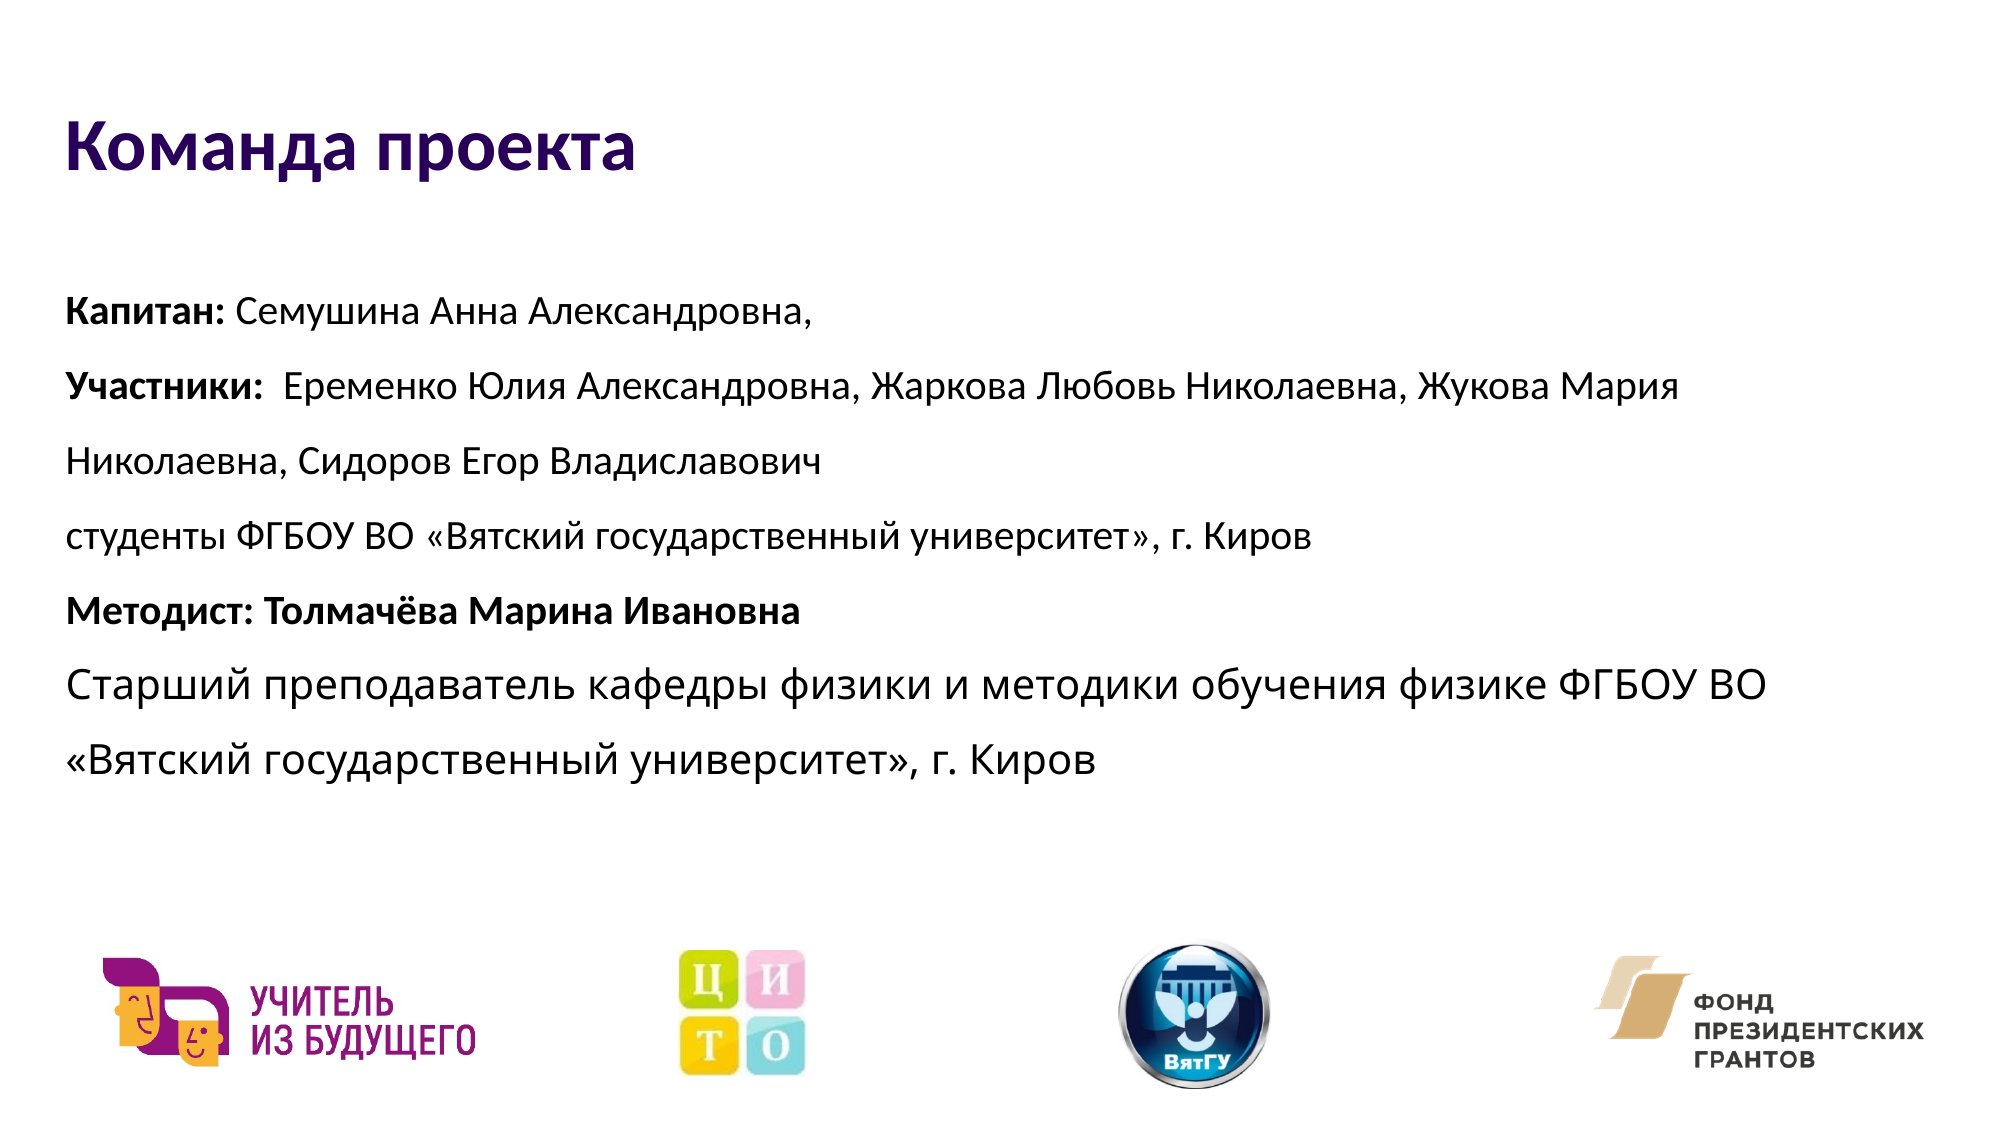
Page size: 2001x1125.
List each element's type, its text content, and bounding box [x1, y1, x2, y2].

picture [1591, 954, 1926, 1072]
text_box Капитан: Семушина Анна Александровна, Участники: Еременко Юлия Александровна, Жаркова Любовь Николаевна, Жукова Мария Николаевна, Сидоров Егор Владиславович студенты ФГБОУ ВО «Вятский государственный университет», г. Киров Методист: Толмачёва Марина Ивановна Старший преподаватель кафедры физики и методики обучения физике ФГБОУ ВО «Вятский государственный университет», г. Киров [50, 250, 1835, 790]
text_box Команда проекта [50, 87, 1835, 193]
text_box [678, 950, 806, 1076]
picture [96, 957, 476, 1069]
picture [1118, 937, 1271, 1089]
